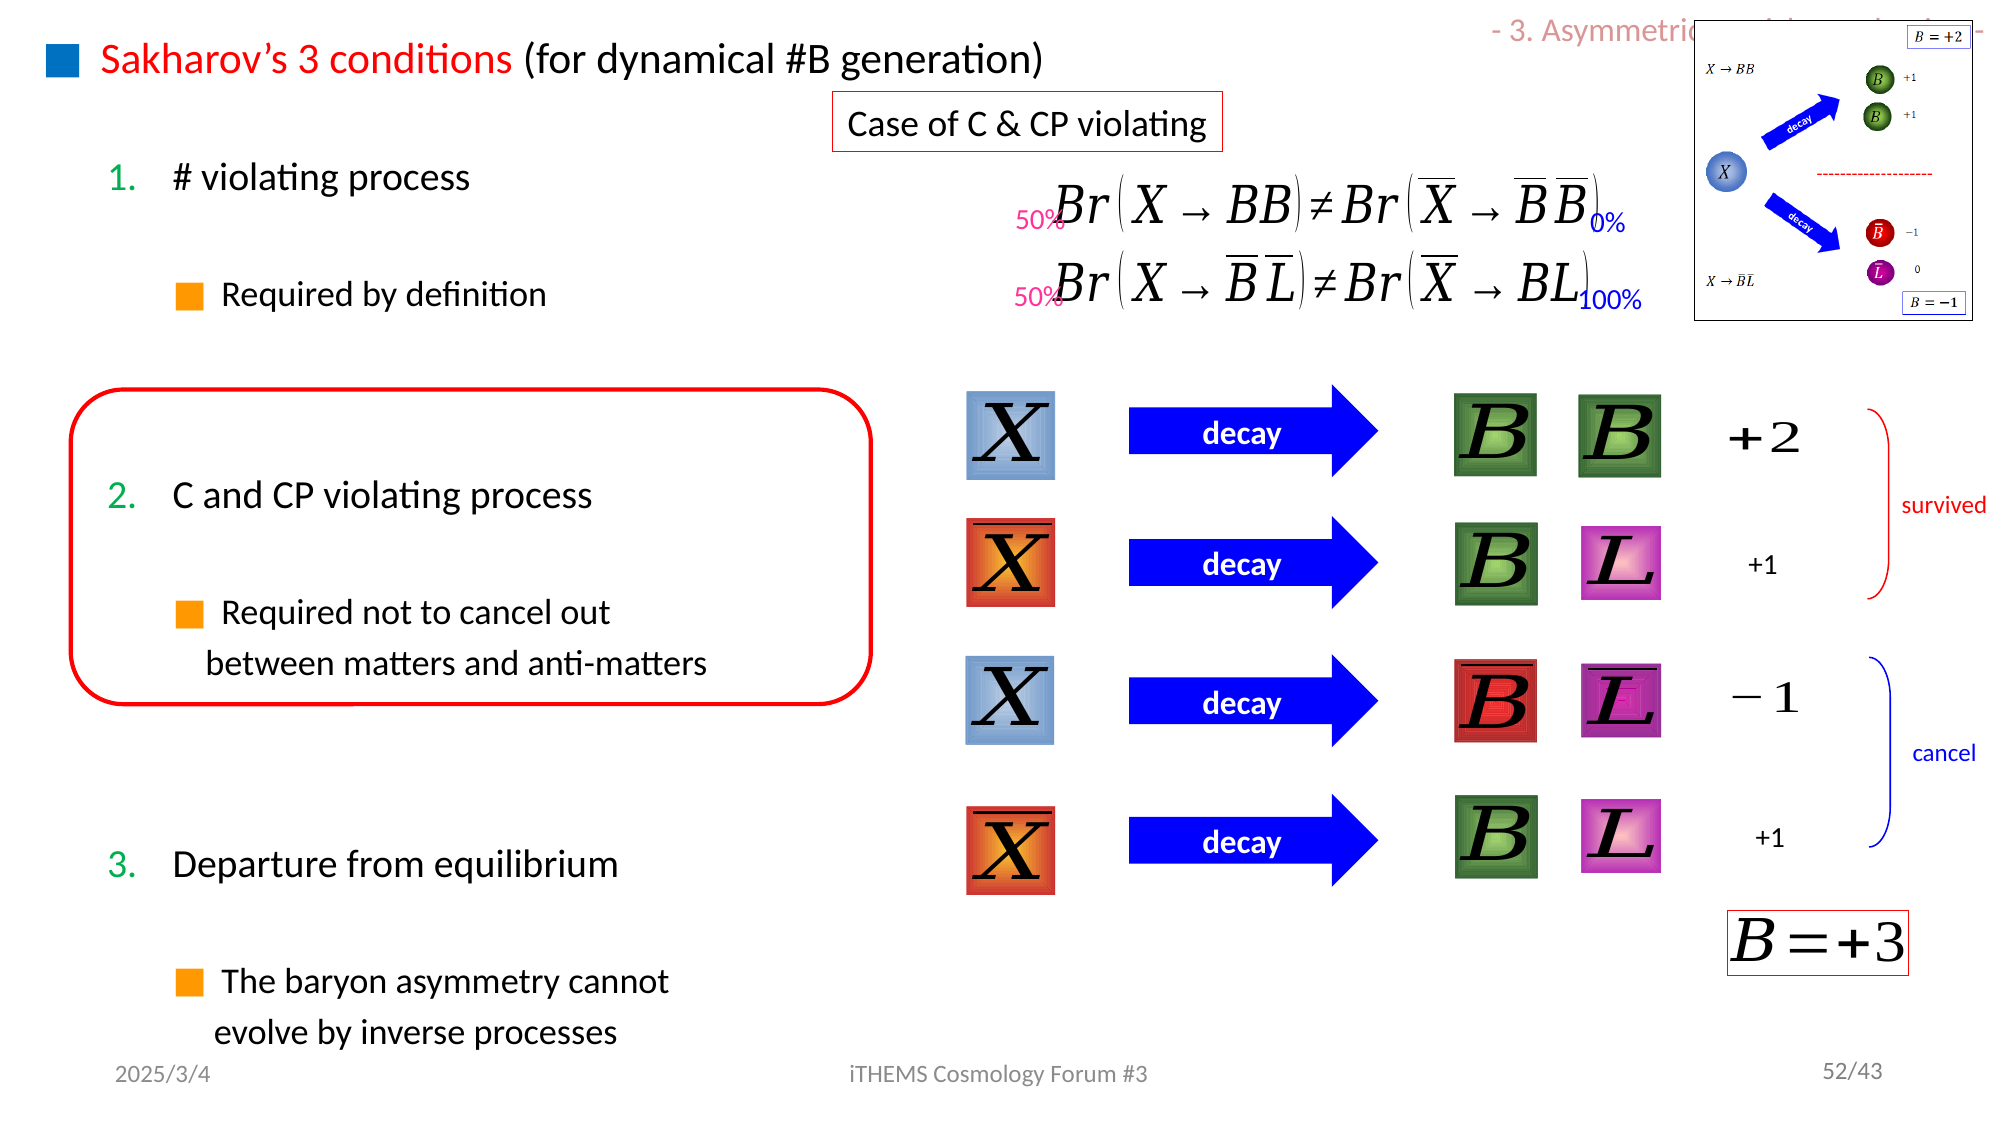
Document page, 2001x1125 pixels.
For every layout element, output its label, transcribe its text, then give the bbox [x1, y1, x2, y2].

text_box decay [1127, 791, 1381, 889]
text_box [1868, 656, 1892, 848]
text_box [1540, 525, 1662, 616]
text_box 50% [1000, 193, 1081, 243]
text_box decay [1127, 513, 1381, 612]
text_box +1 [1740, 810, 1800, 861]
text_box Case of C & CP violating [832, 91, 1223, 152]
text_box decay [1127, 652, 1381, 750]
text_box 0% [1575, 196, 1641, 246]
text_box [68, 387, 873, 707]
text_box decay [1127, 382, 1381, 480]
text_box 100% [1562, 273, 1658, 323]
text_box survived [1886, 481, 2000, 527]
text_box +1 [1733, 537, 1793, 588]
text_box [1581, 663, 1662, 738]
text_box cancel [1897, 729, 1992, 775]
text_box 50% [998, 270, 1080, 320]
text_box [1540, 798, 1662, 889]
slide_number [99, 1042, 566, 1103]
picture [1693, 19, 1974, 321]
text_box - 3. Asymmetric particle production - [1442, 0, 2000, 55]
footer iTHEMS Cosmology Forum #3 [566, 1042, 1432, 1103]
text_box [1867, 408, 1890, 600]
